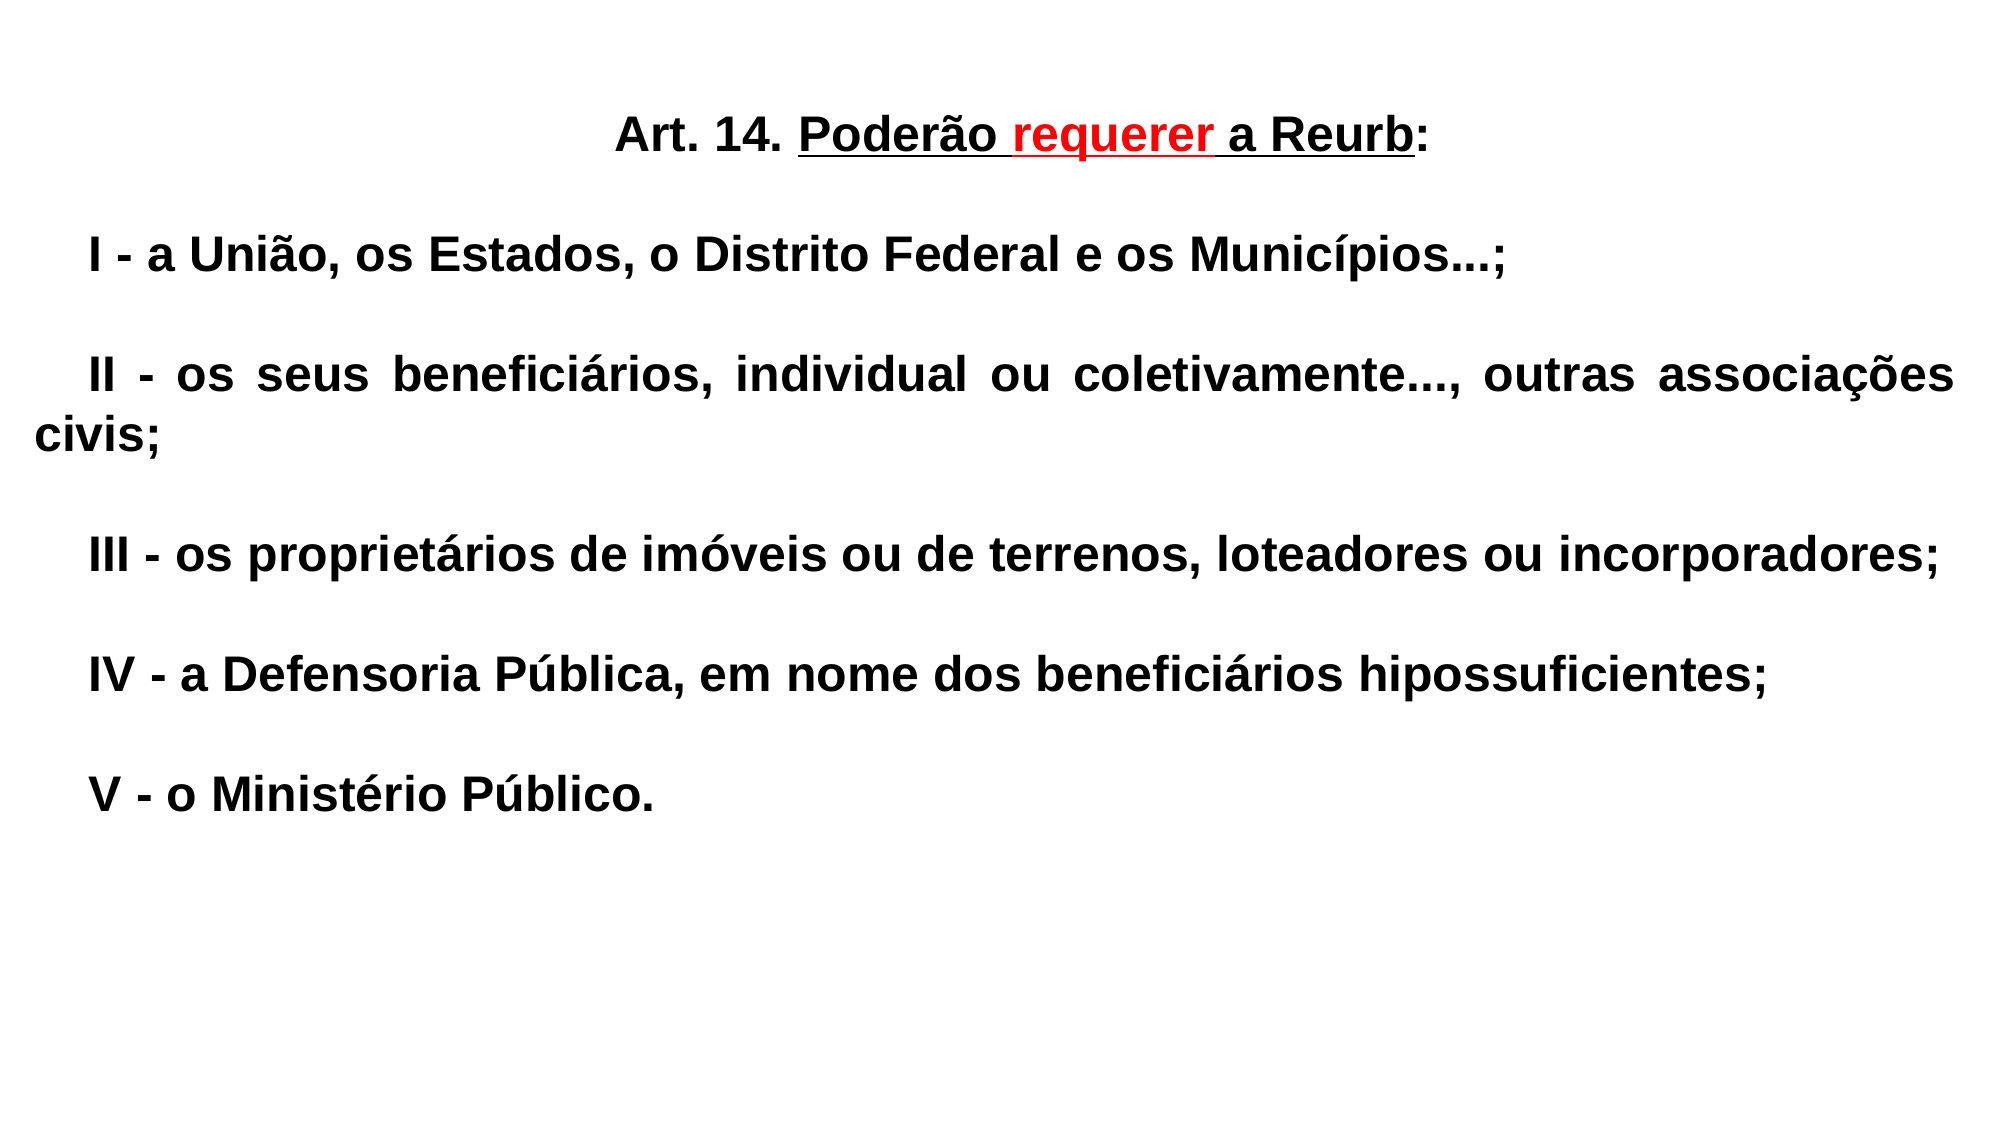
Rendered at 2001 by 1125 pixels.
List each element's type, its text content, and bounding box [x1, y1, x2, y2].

text_box Art. 14. Poderão requerer a Reurb: I - a União, os Estados, o Distrito Federal e os Municípios...; II - os seus beneficiários, individual ou coletivamente..., outras associações civis; III - os proprietários de imóveis ou de terrenos, loteadores ou incorporadores; IV - a Defensoria Pública, em nome dos beneficiários hipossuficientes; V - o Ministério Público. [19, 94, 1972, 830]
